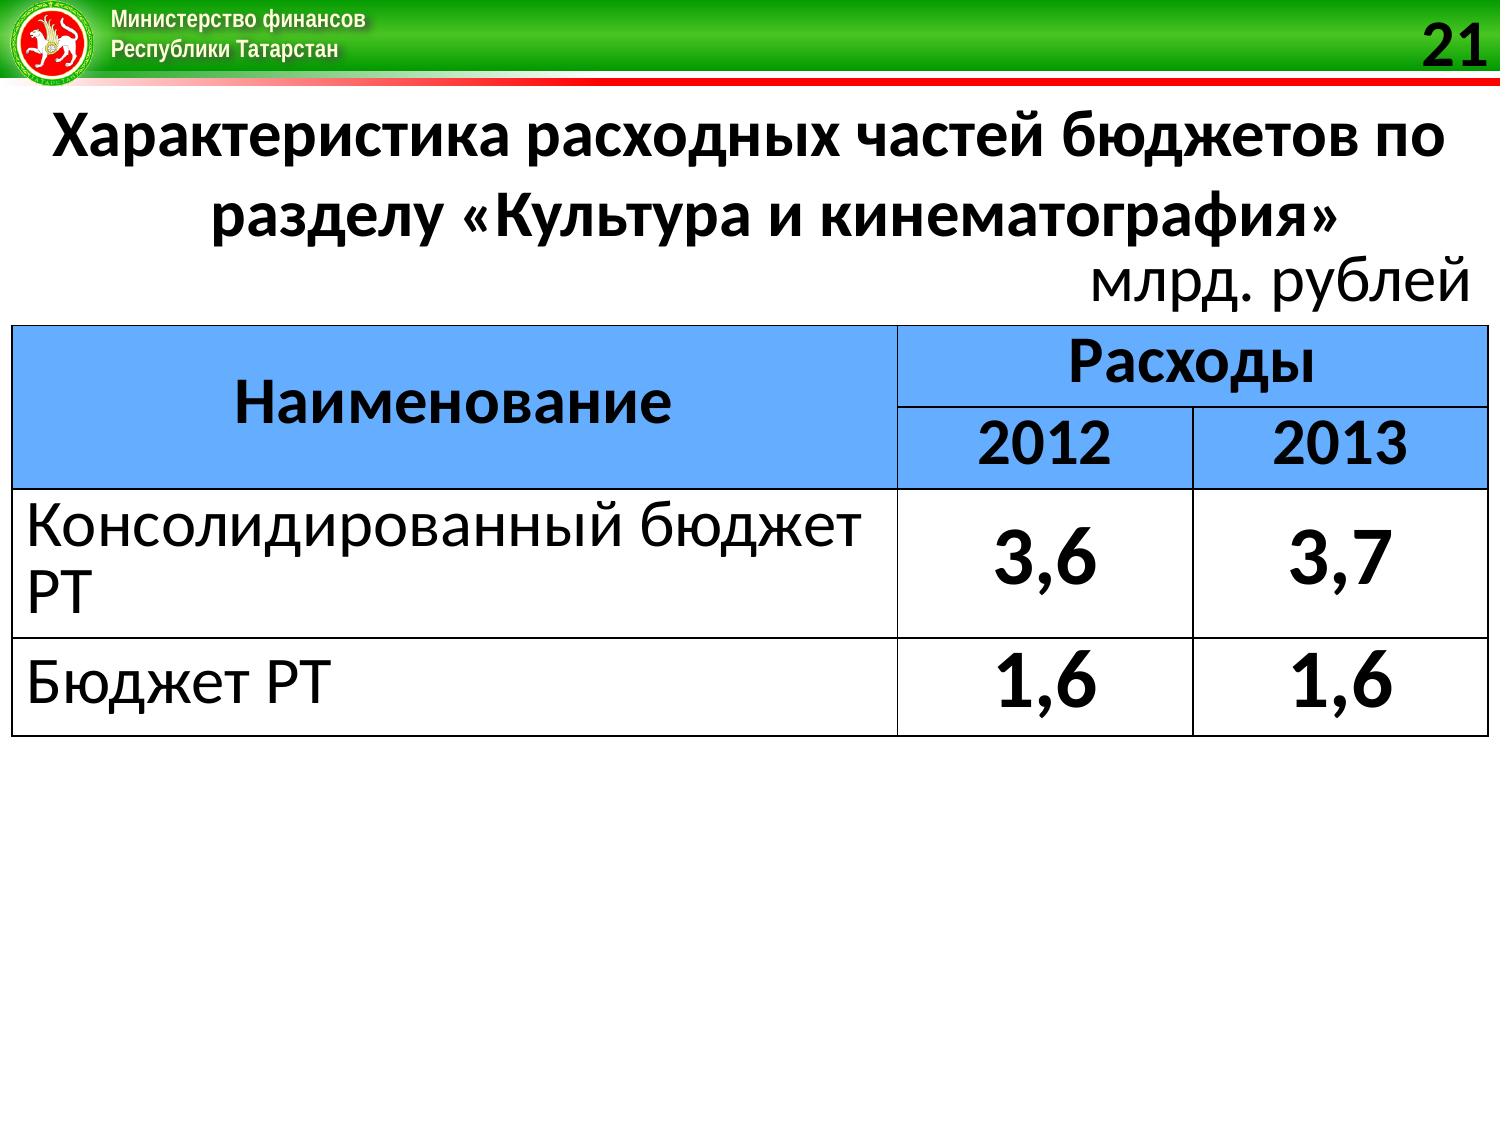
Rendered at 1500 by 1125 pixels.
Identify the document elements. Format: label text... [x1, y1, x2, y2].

table_header млрд. рублей [12, 244, 1488, 325]
table_cell 2013 [1194, 408, 1487, 488]
table_cell Консолидированный бюджет РТ [13, 490, 897, 637]
table_cell 2012 [898, 408, 1192, 488]
table_cell Расходы [898, 326, 1487, 406]
table_cell Наименование [13, 326, 897, 488]
table_cell 3,7 [1194, 490, 1487, 637]
text_box 21 [1411, 0, 1500, 80]
table_cell 1,6 [1194, 639, 1487, 735]
table_cell Бюджет РТ [13, 639, 897, 735]
list Характеристика расходных частей бюджетов по разделу «Культура и кинематография» [0, 82, 1500, 256]
table_cell 3,6 [898, 490, 1192, 637]
picture [10, 0, 94, 82]
table_cell 1,6 [898, 639, 1192, 735]
